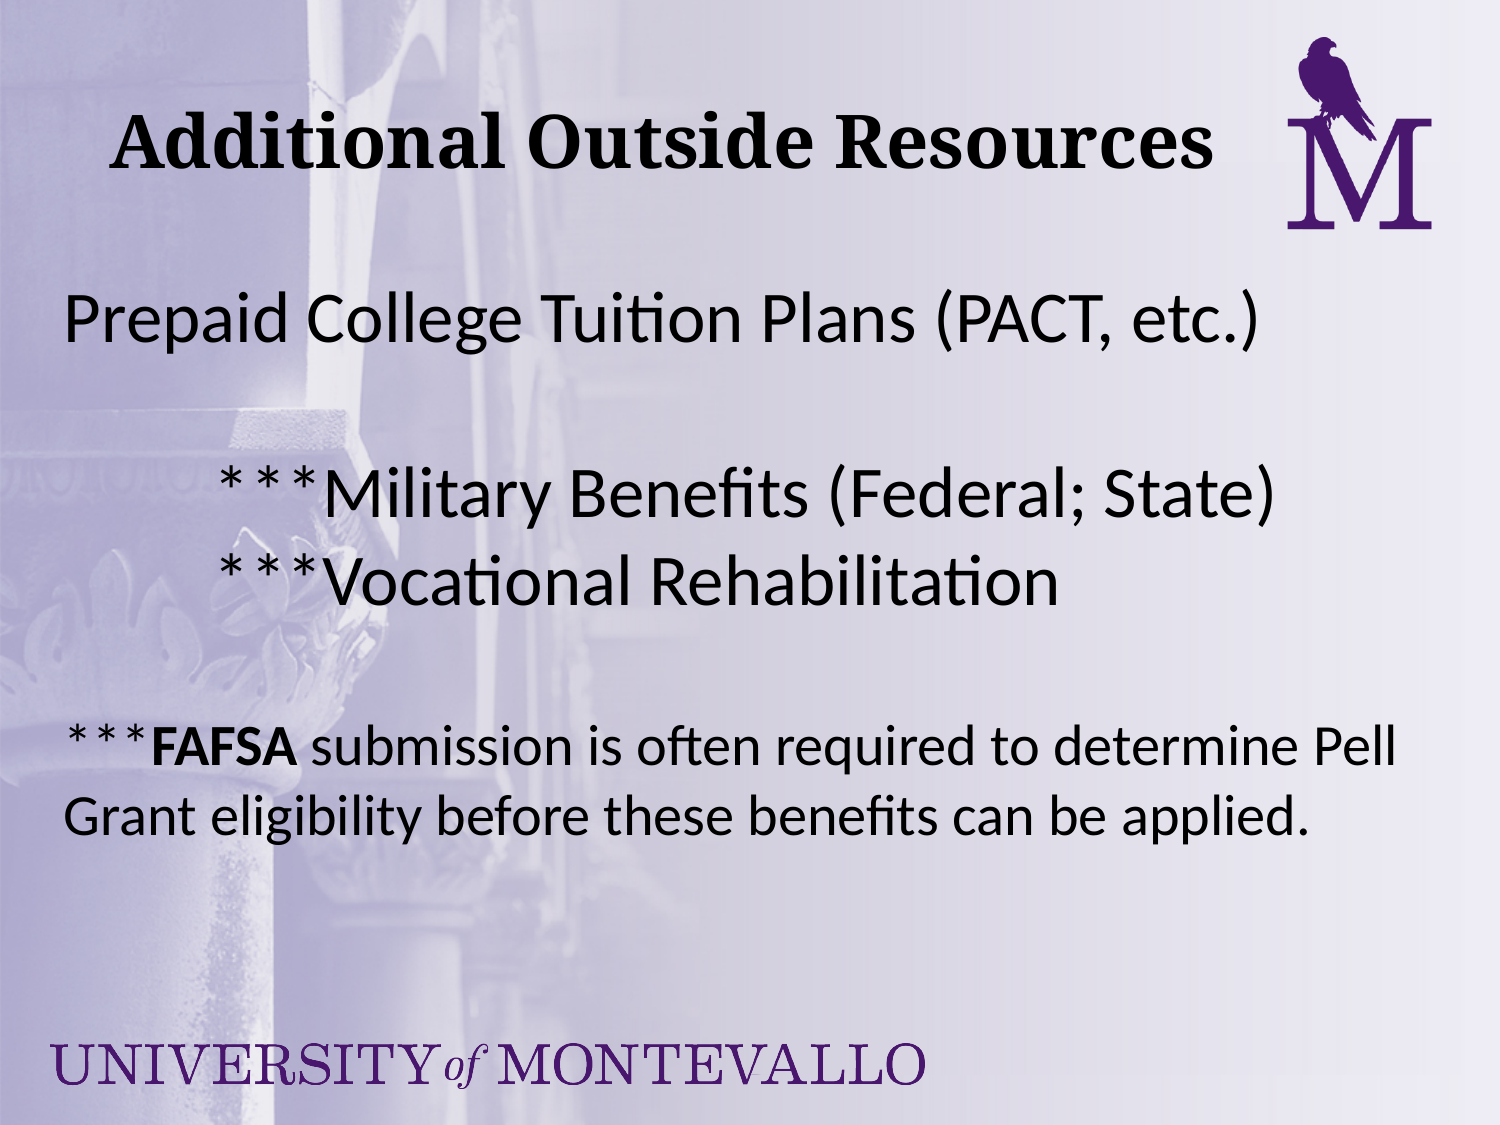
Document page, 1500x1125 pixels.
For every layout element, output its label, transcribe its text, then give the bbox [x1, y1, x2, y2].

picture [0, 0, 1500, 1125]
title Additional Outside Resources [75, 45, 1250, 233]
text_box Prepaid College Tuition Plans (PACT, etc.) ***Military Benefits (Federal; State) ***Vocational Rehabilitation ***FAFSA submission is often required to determine Pell Grant eligibility before these benefits can be applied. [49, 262, 1500, 1030]
